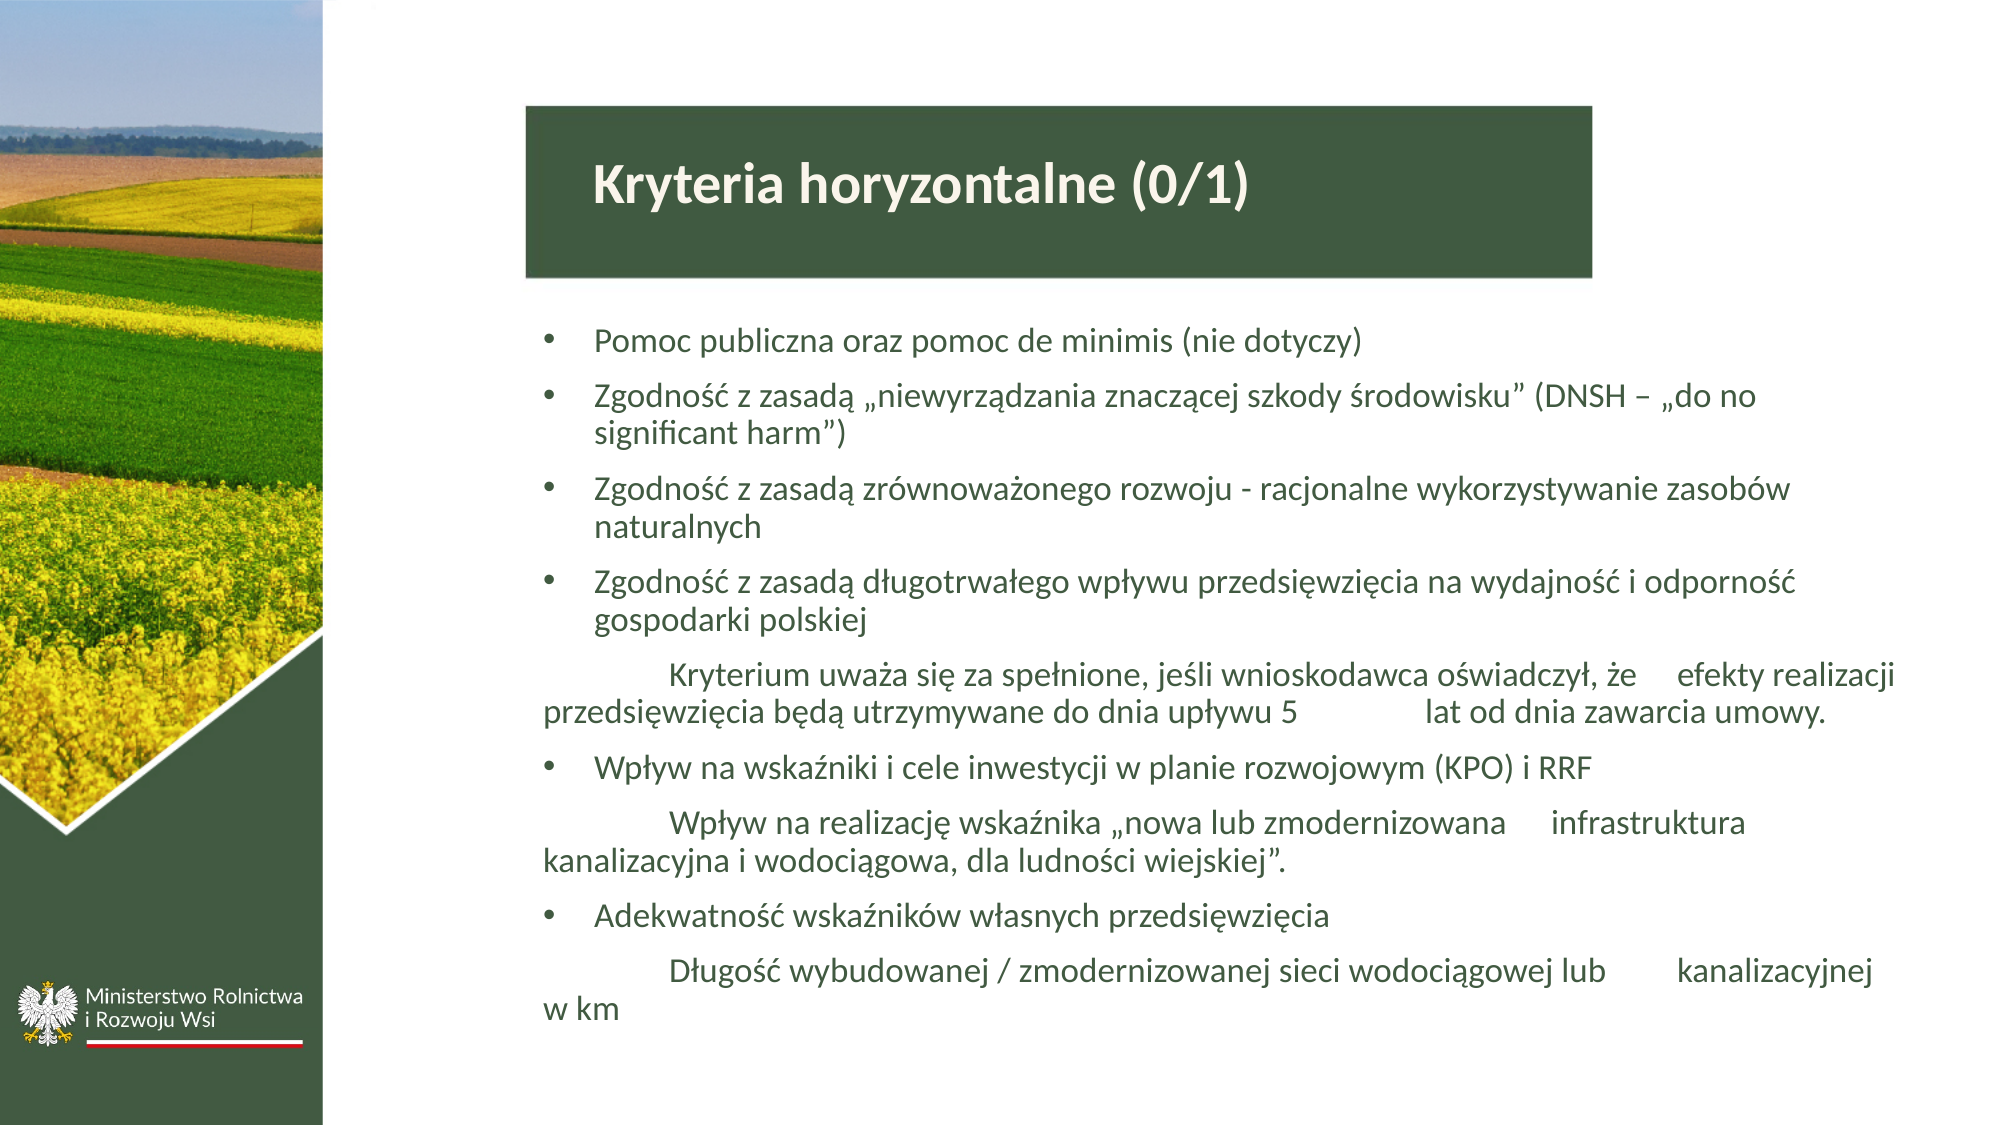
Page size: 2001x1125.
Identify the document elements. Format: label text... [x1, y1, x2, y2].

list Pomoc publiczna oraz pomoc de minimis (nie dotyczy) Zgodność z zasadą „niewyrządzania znaczącej szkody środowisku” (DNSH – „do no significant harm”) Zgodność z zasadą zrównoważonego rozwoju - racjonalne wykorzystywanie zasobów naturalnych Zgodność z zasadą długotrwałego wpływu przedsięwzięcia na wydajność i odporność gospodarki polskiej Kryterium uważa się za spełnione, jeśli wnioskodawca oświadczył, że efekty realizacji przedsięwzięcia będą utrzymywane do dnia upływu 5 lat od dnia zawarcia umowy. Wpływ na wskaźniki i cele inwestycji w planie rozwojowym (KPO) i RRF Wpływ na realizację wskaźnika „nowa lub zmodernizowana infrastruktura kanalizacyjna i wodociągowa, dla ludności wiejskiej”. Adekwatność wskaźników własnych przedsięwzięcia Długość wybudowanej / zmodernizowanej sieci wodociągowej lub kanalizacyjnej w km [528, 314, 1914, 1071]
list Kryteria horyzontalne (0/1) [578, 145, 1482, 247]
picture [0, 0, 1593, 1125]
